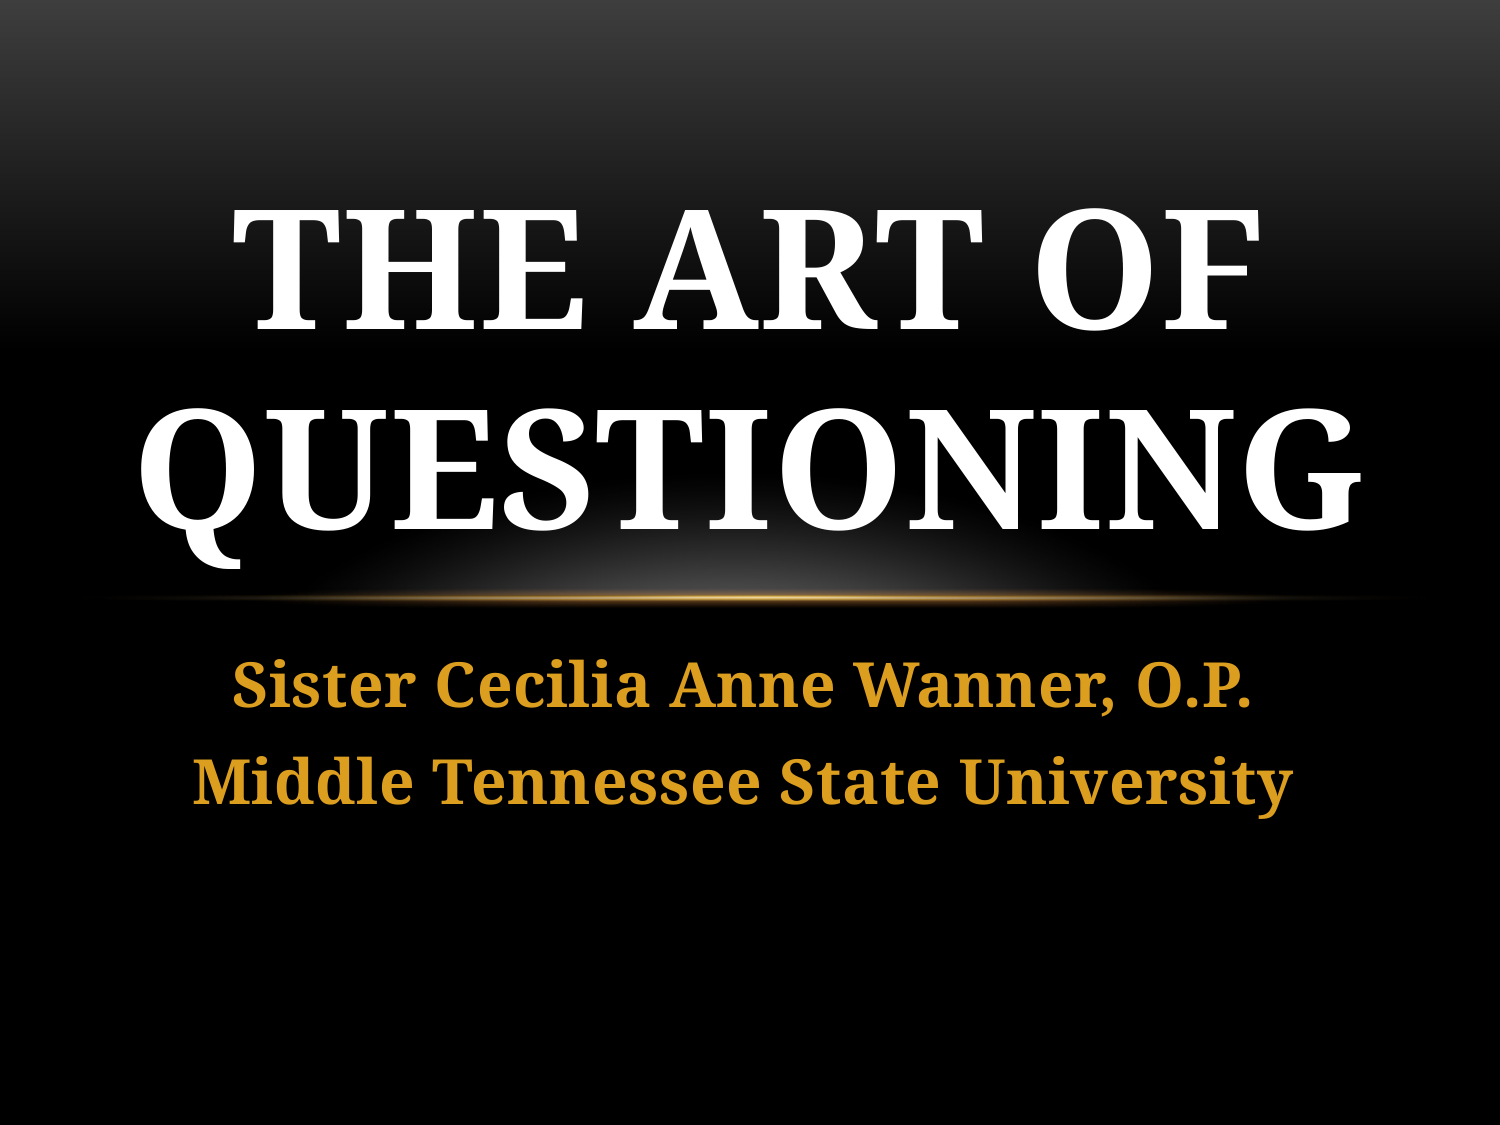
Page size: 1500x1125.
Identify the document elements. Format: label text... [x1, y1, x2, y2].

picture [0, 0, 1500, 750]
subtitle Sister Cecilia Anne Wanner, O.P. Middle Tennessee State University [150, 637, 1338, 925]
title The Art of Questioning [112, 329, 1388, 571]
